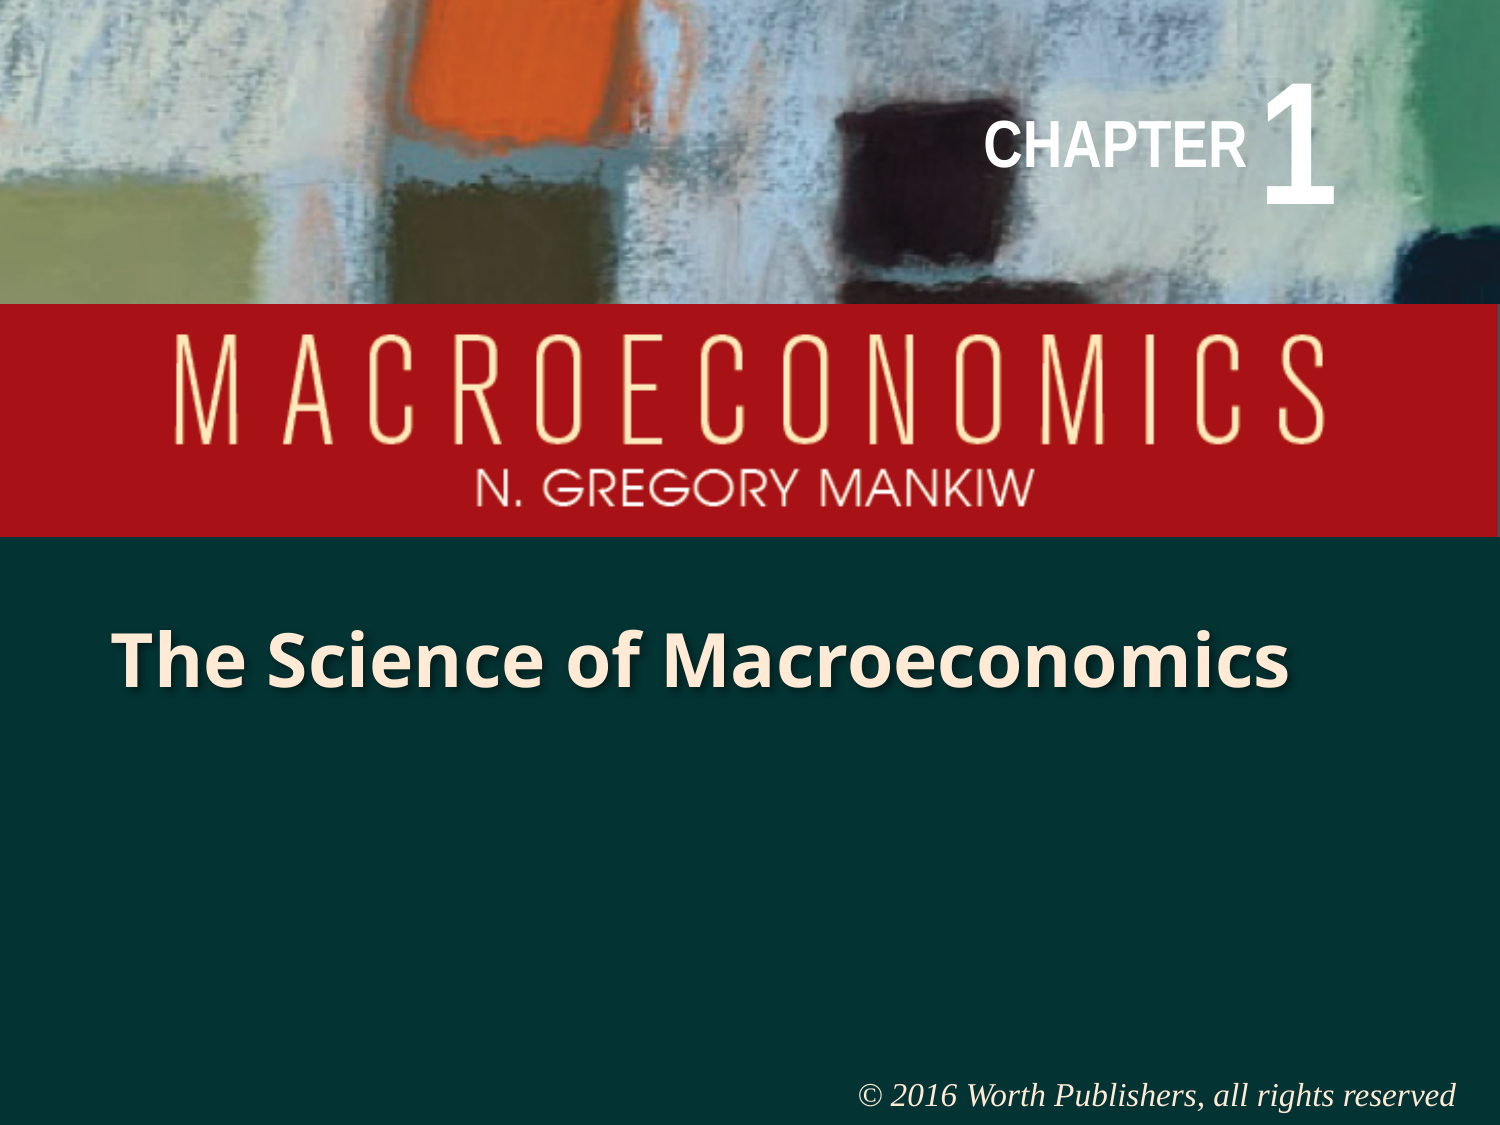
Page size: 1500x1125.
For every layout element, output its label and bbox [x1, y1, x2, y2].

picture [0, 0, 1500, 537]
